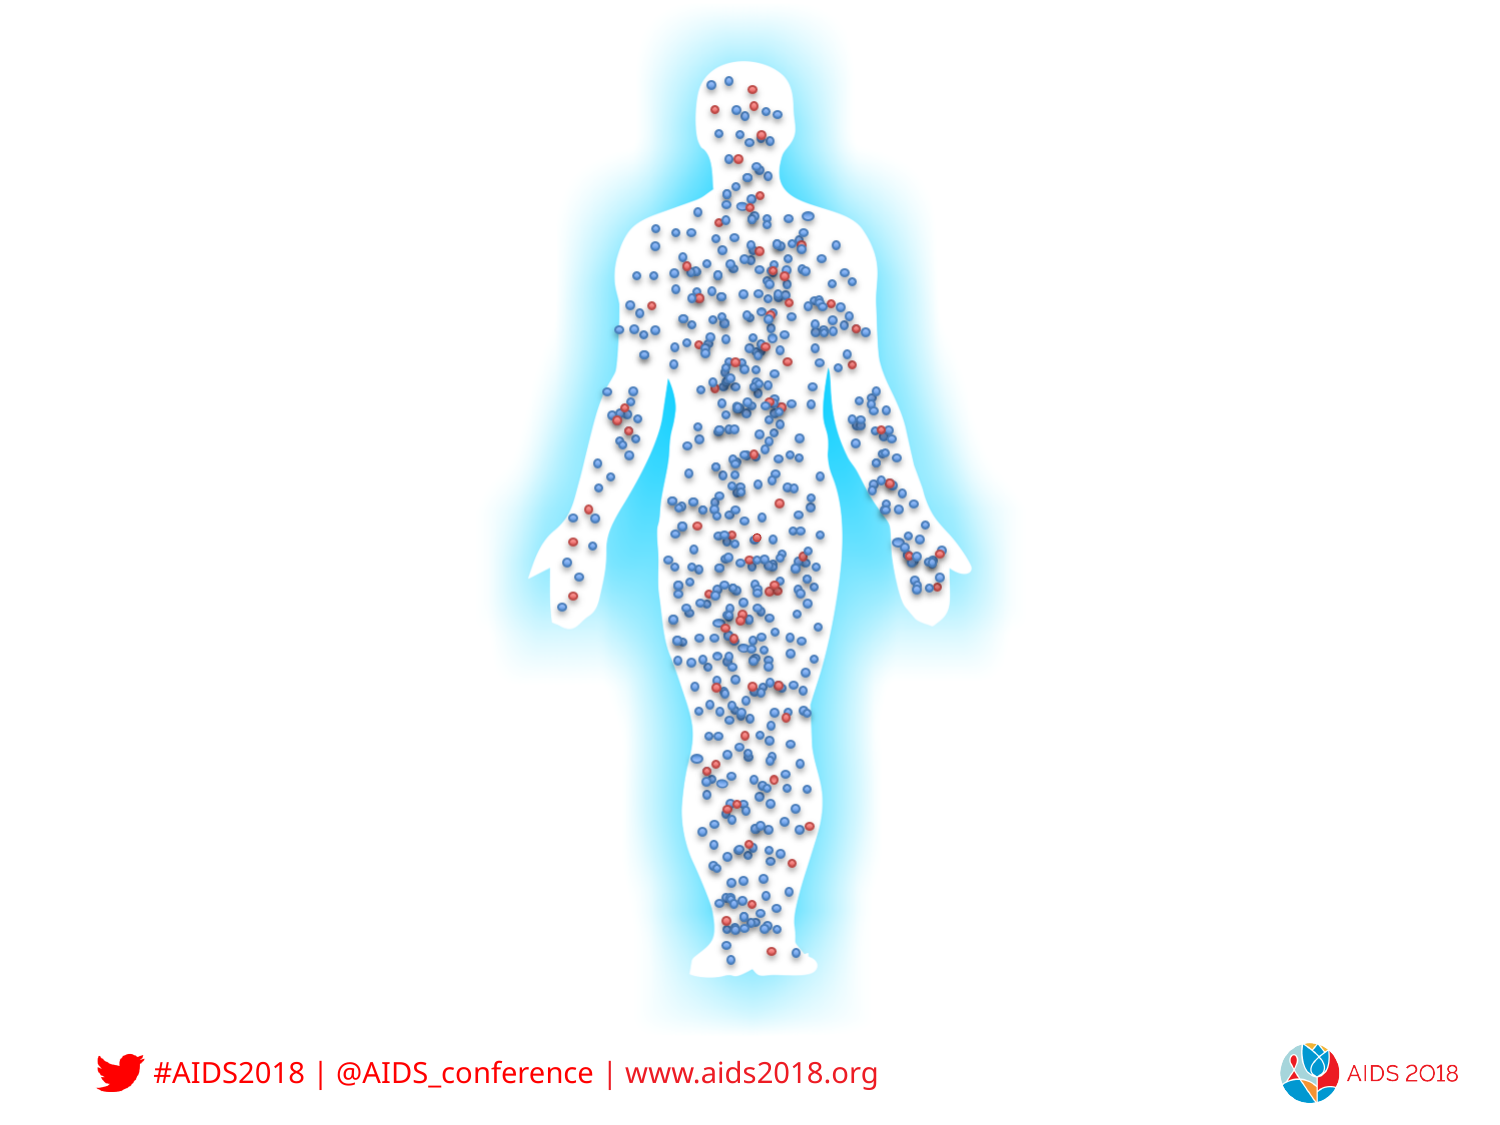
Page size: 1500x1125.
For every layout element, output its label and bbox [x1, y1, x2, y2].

picture [1280, 1043, 1458, 1103]
picture [466, 0, 1034, 1041]
picture [92, 1045, 148, 1100]
